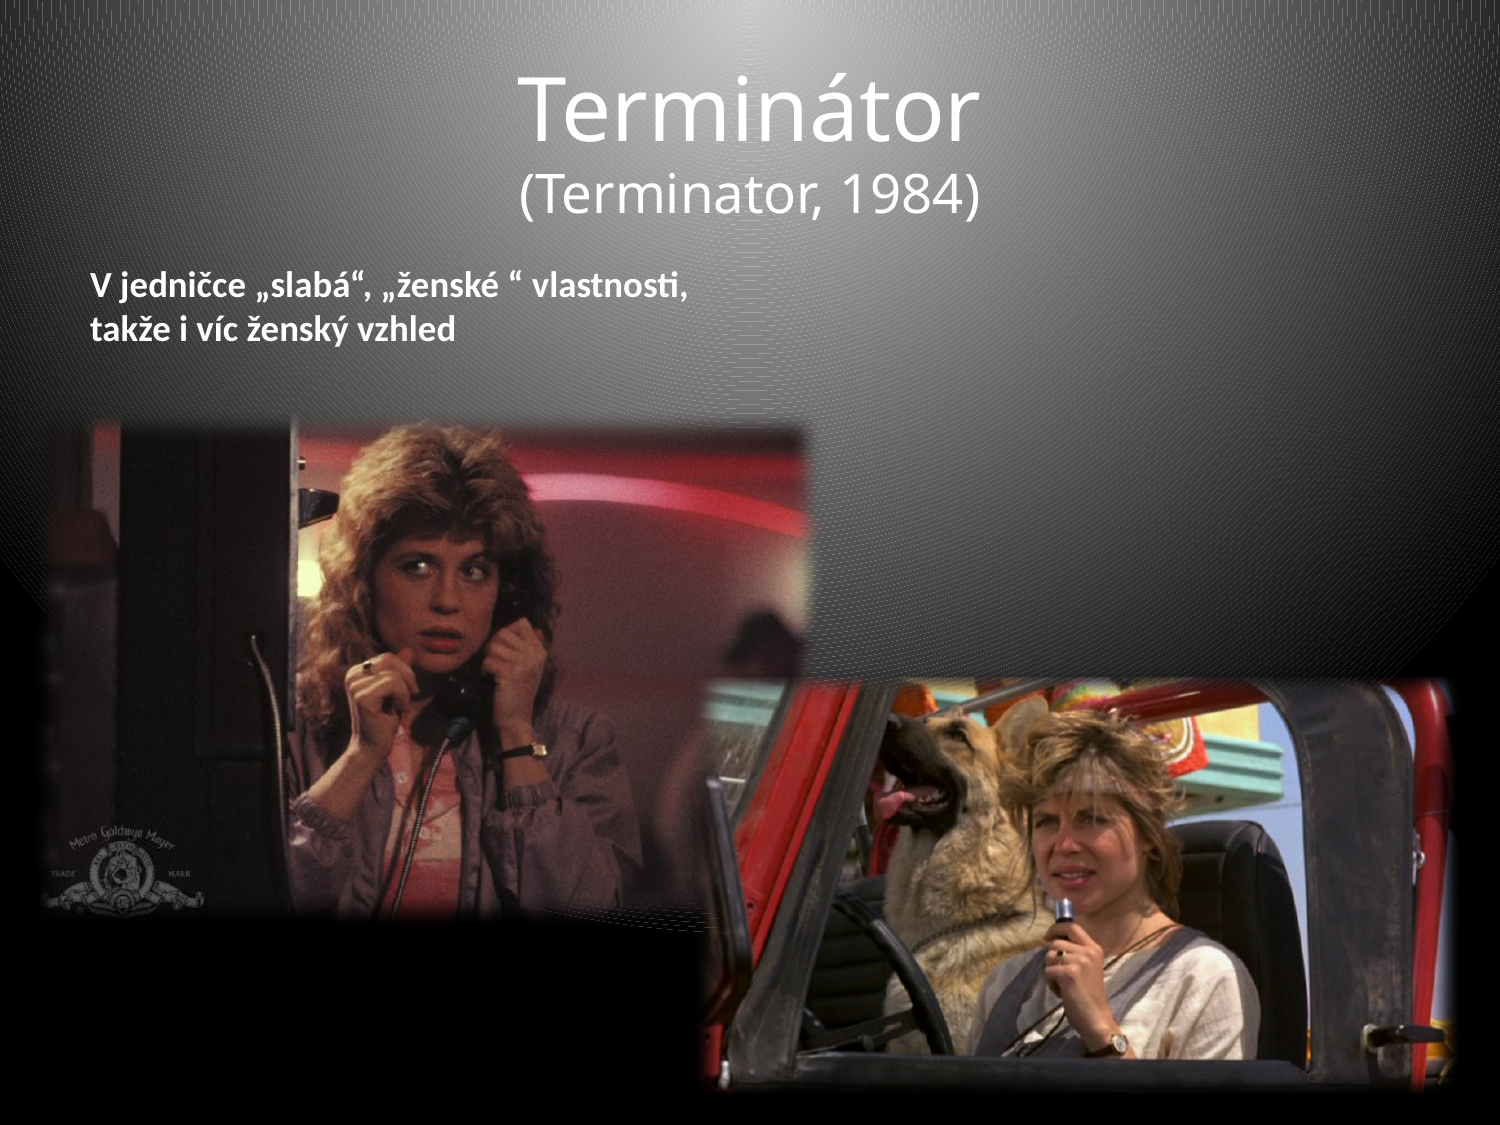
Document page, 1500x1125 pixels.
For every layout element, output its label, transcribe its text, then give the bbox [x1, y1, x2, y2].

list V jedničce „slabá“, „ženské “ vlastnosti, takže i víc ženský vzhled [75, 251, 738, 357]
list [29, 408, 824, 929]
title Terminátor (Terminator, 1984) [75, 45, 1425, 233]
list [691, 668, 1461, 1101]
